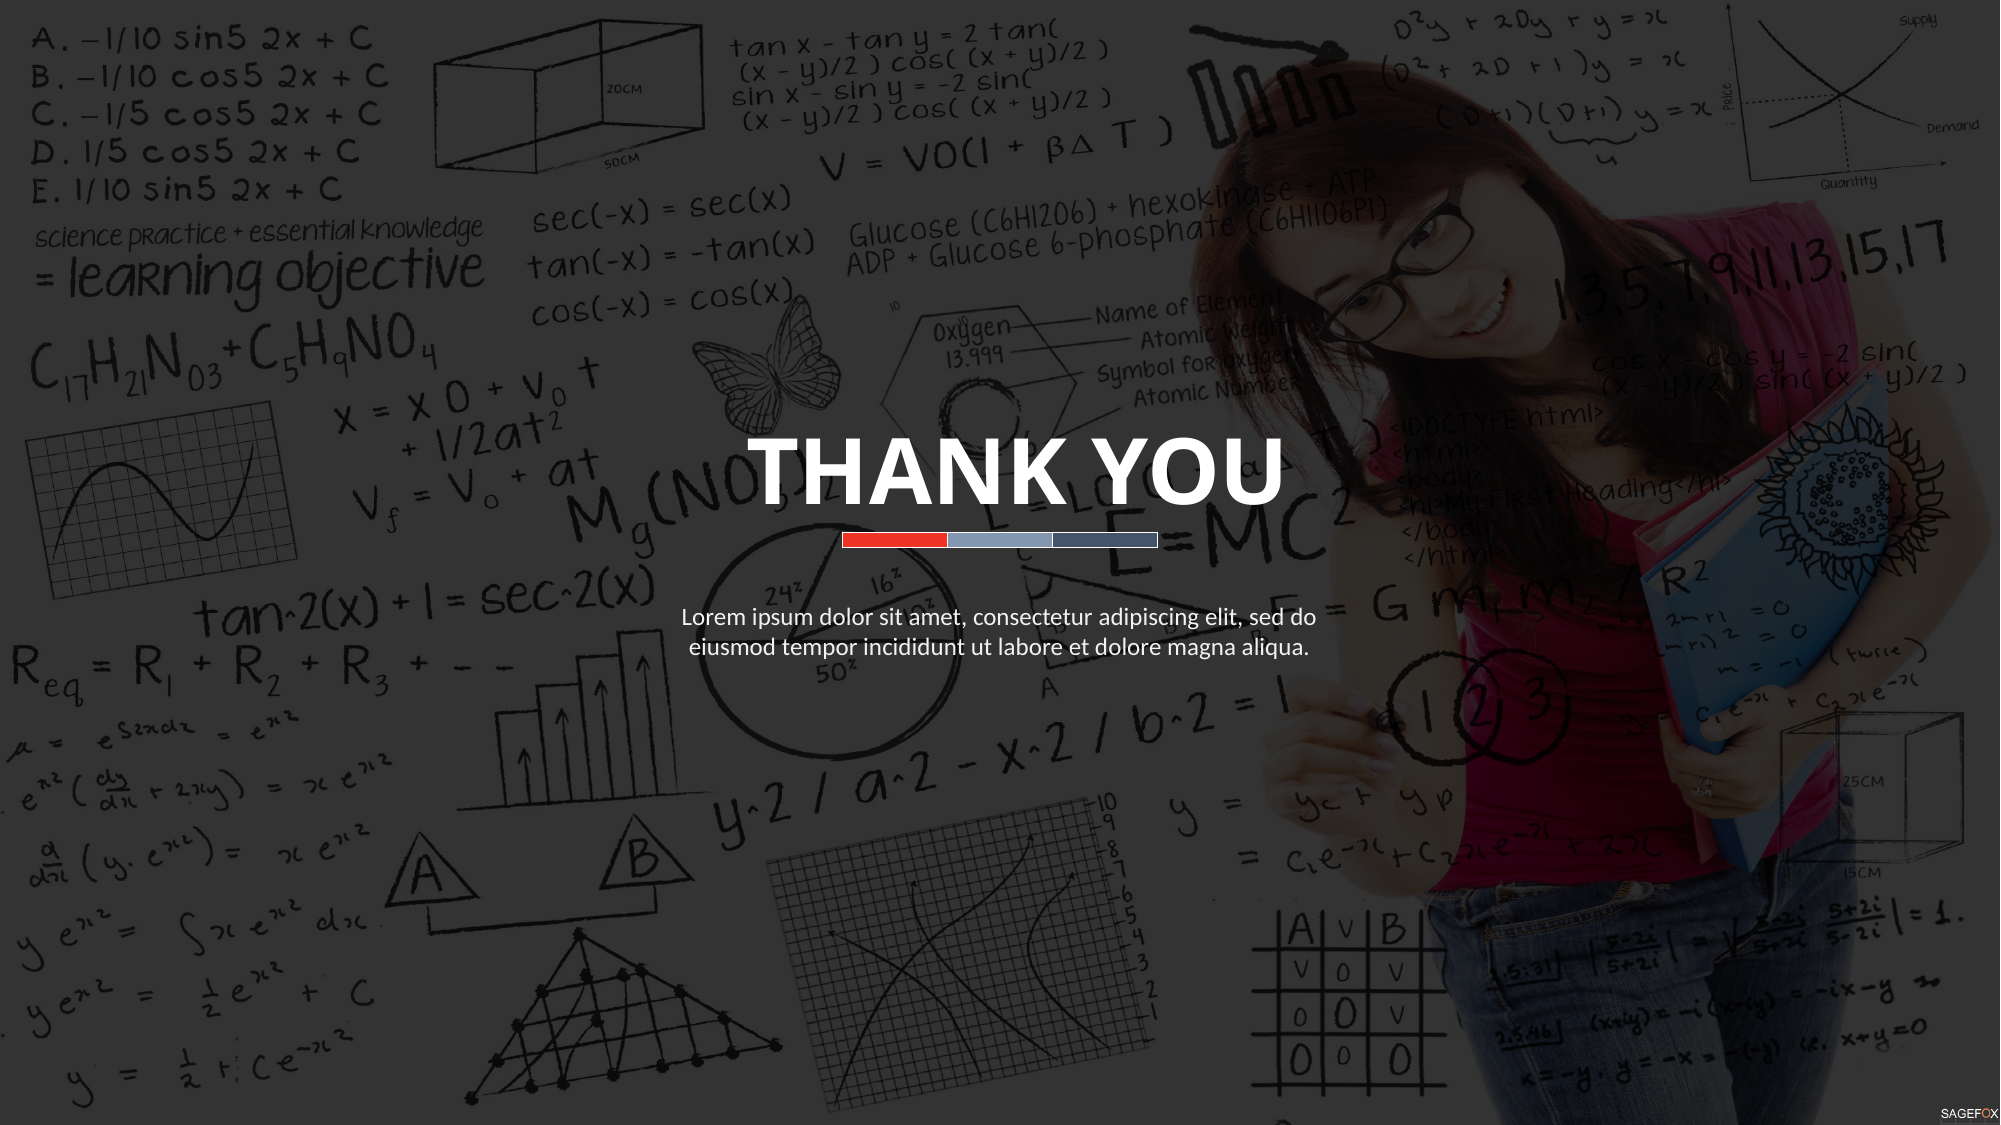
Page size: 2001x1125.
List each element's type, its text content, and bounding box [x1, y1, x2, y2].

picture [0, 0, 2001, 1125]
text_box THANK YOU [565, 405, 1470, 531]
text_box Lorem ipsum dolor sit amet, consectetur adipiscing elit, sed do eiusmod tempor incididunt ut labore et dolore magna aliqua. [660, 593, 1340, 668]
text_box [842, 532, 1158, 548]
